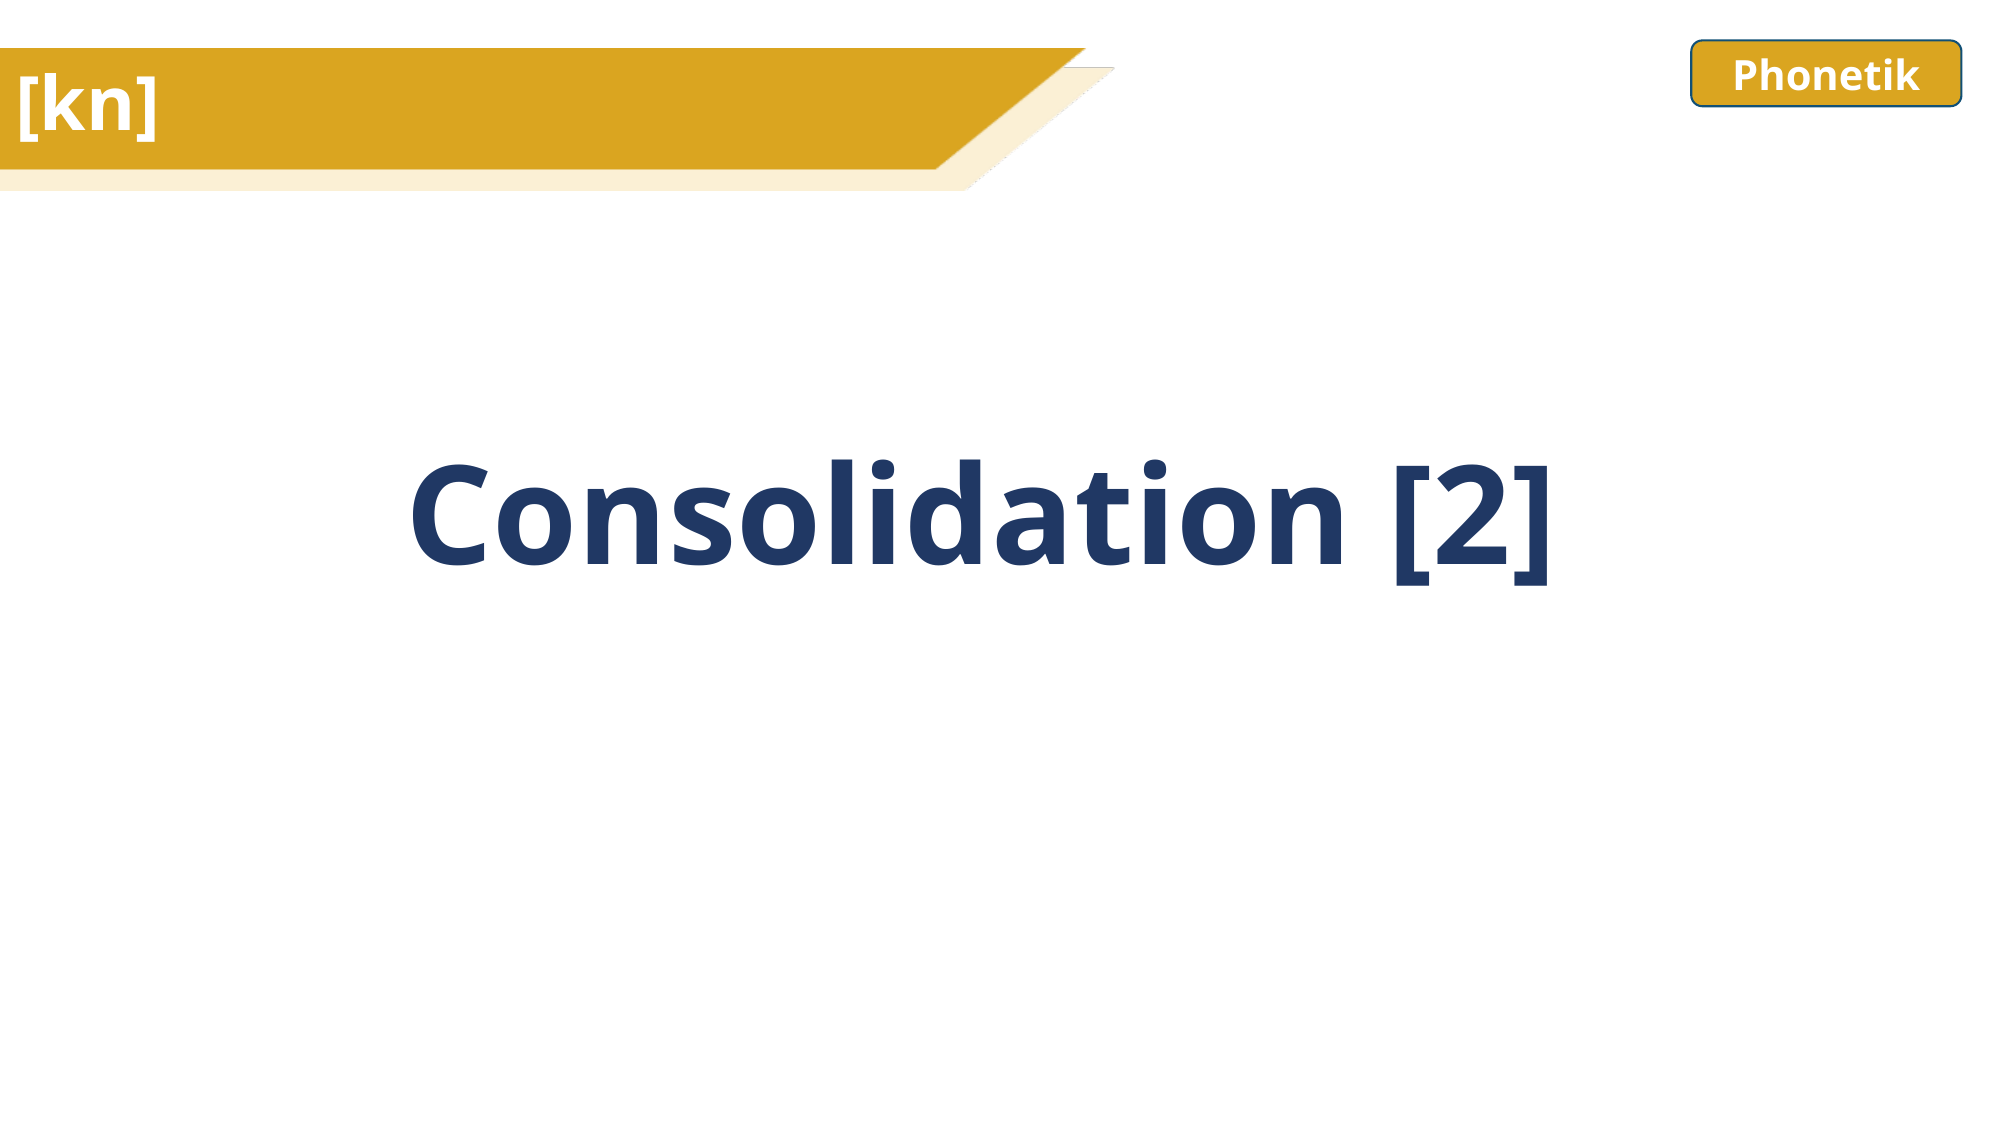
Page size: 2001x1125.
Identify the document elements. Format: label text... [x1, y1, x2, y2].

text_box Consolidation [2] [53, 419, 1910, 929]
text_box Phonetik [1690, 39, 1963, 108]
picture [0, 48, 1117, 191]
